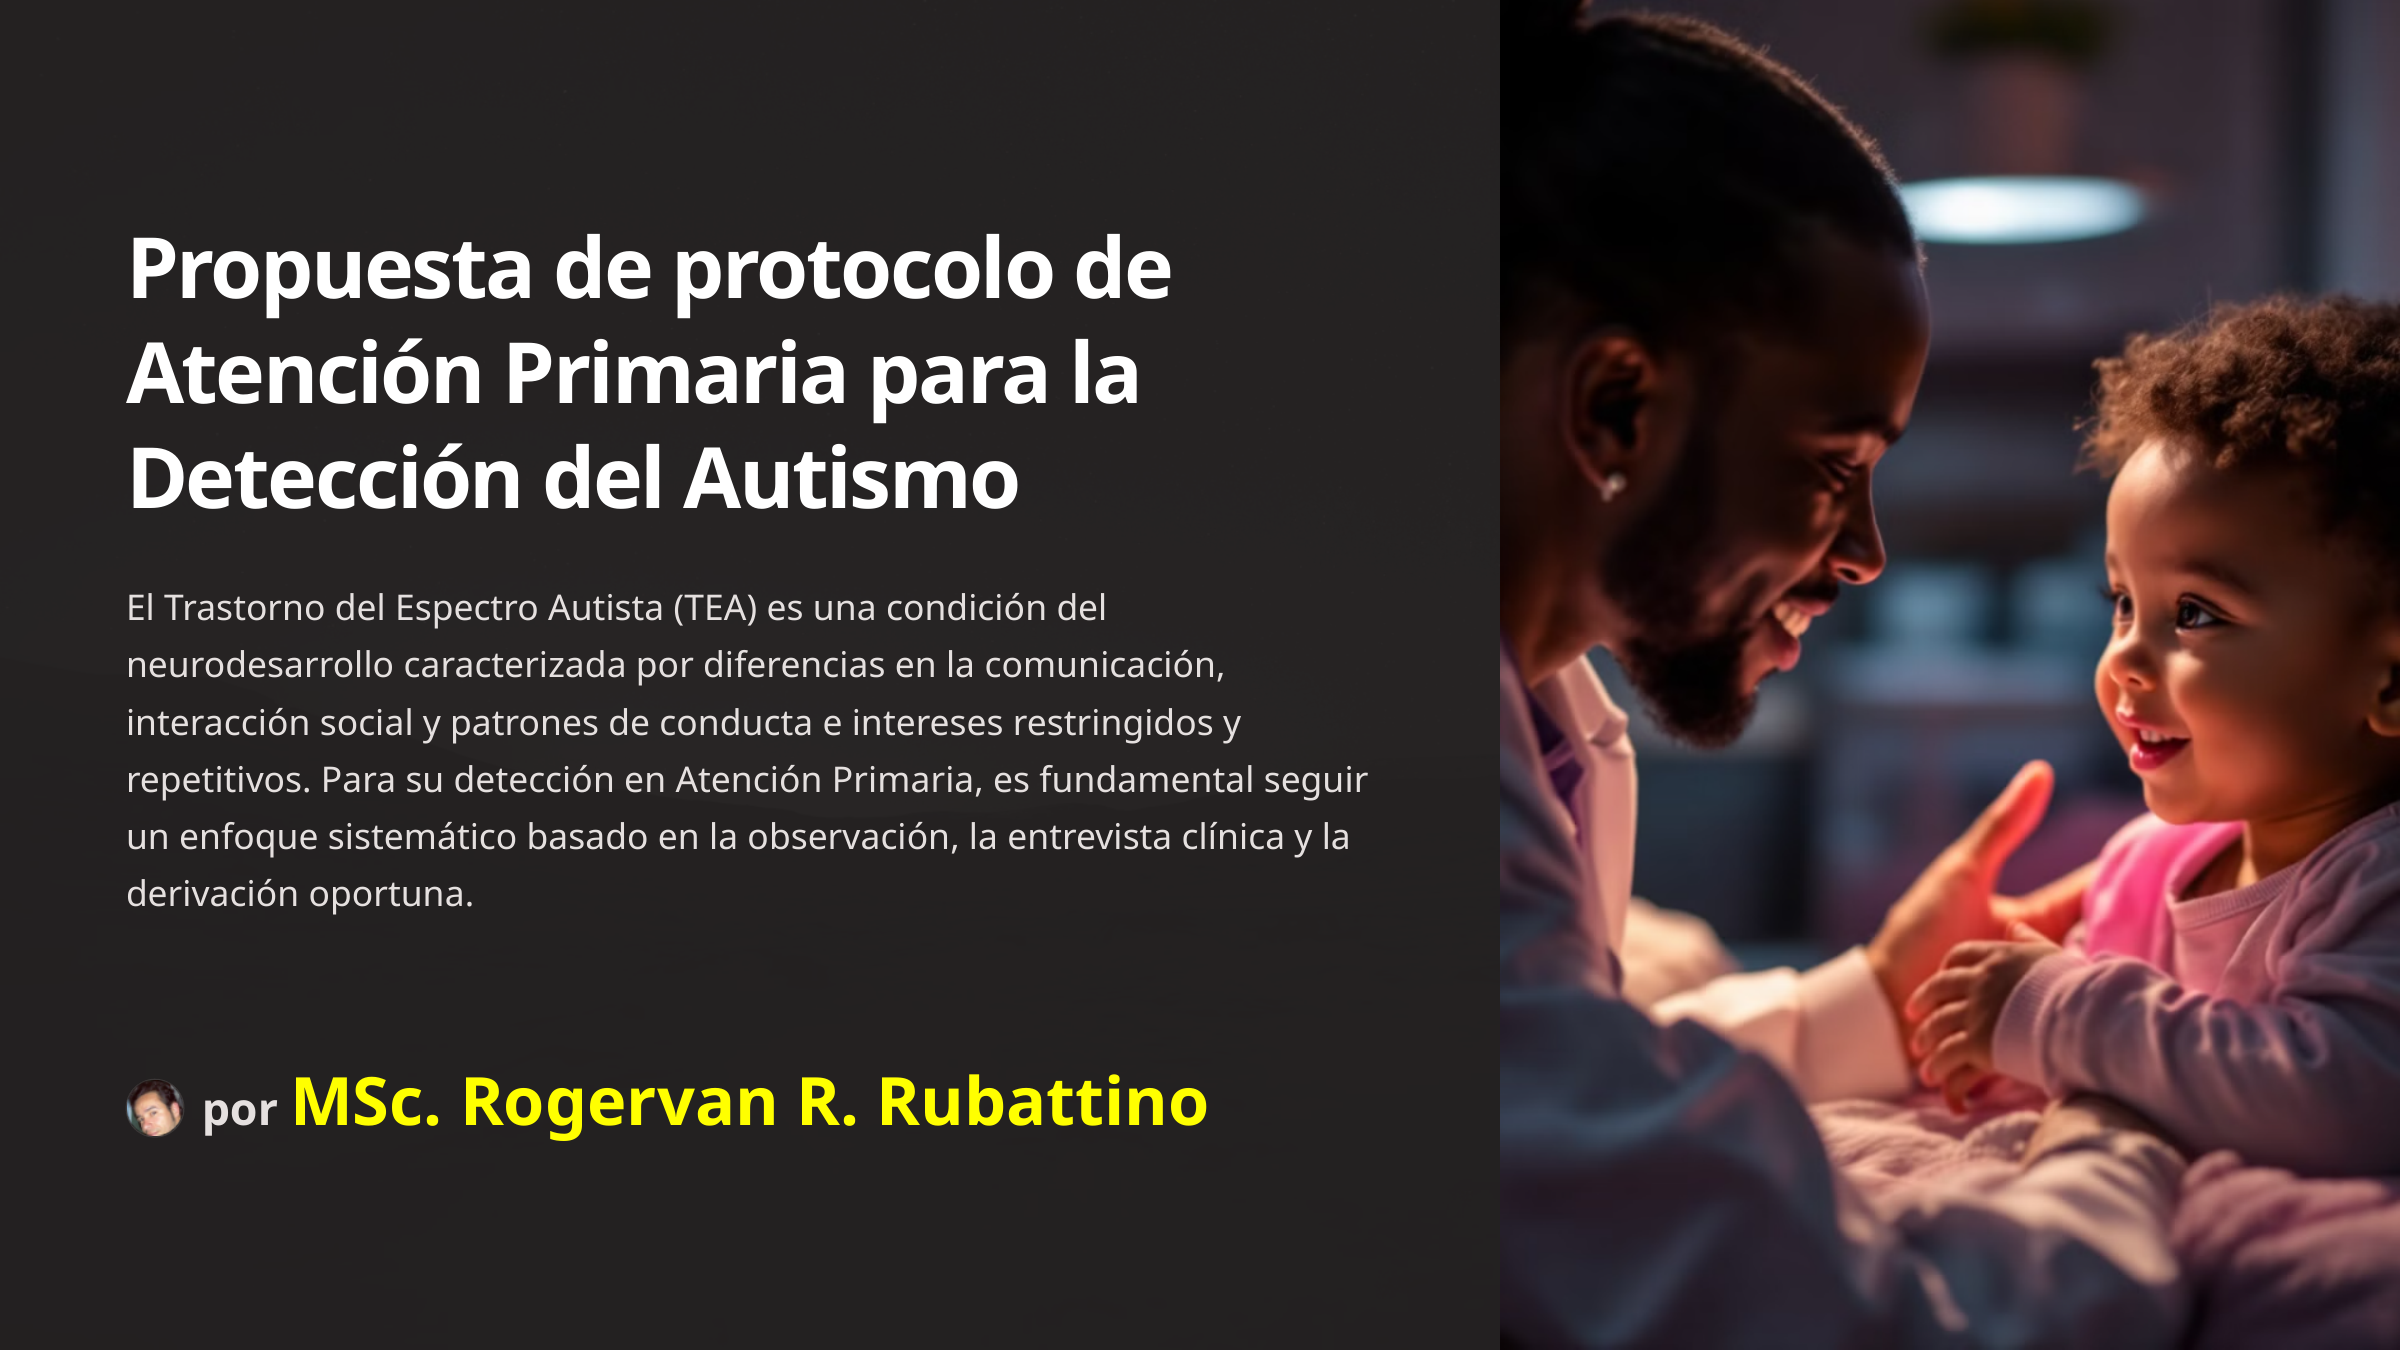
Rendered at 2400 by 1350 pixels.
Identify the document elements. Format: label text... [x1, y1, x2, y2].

text_box El Trastorno del Espectro Autista (TEA) es una condición del neurodesarrollo caracterizada por diferencias en la comunicación, interacción social y patrones de conducta e intereses restringidos y repetitivos. Para su detección en Atención Primaria, es fundamental seguir un enfoque sistemático basado en la observación, la entrevista clínica y la derivación oportuna. [126, 570, 1374, 859]
text_box por MSc. Rogervan R. Rubattino [201, 1076, 815, 1140]
picture [127, 1080, 183, 1136]
text_box Propuesta de protocolo de Atención Primaria para la Detección del Autismo [126, 210, 1374, 423]
picture [1499, 0, 2400, 1350]
